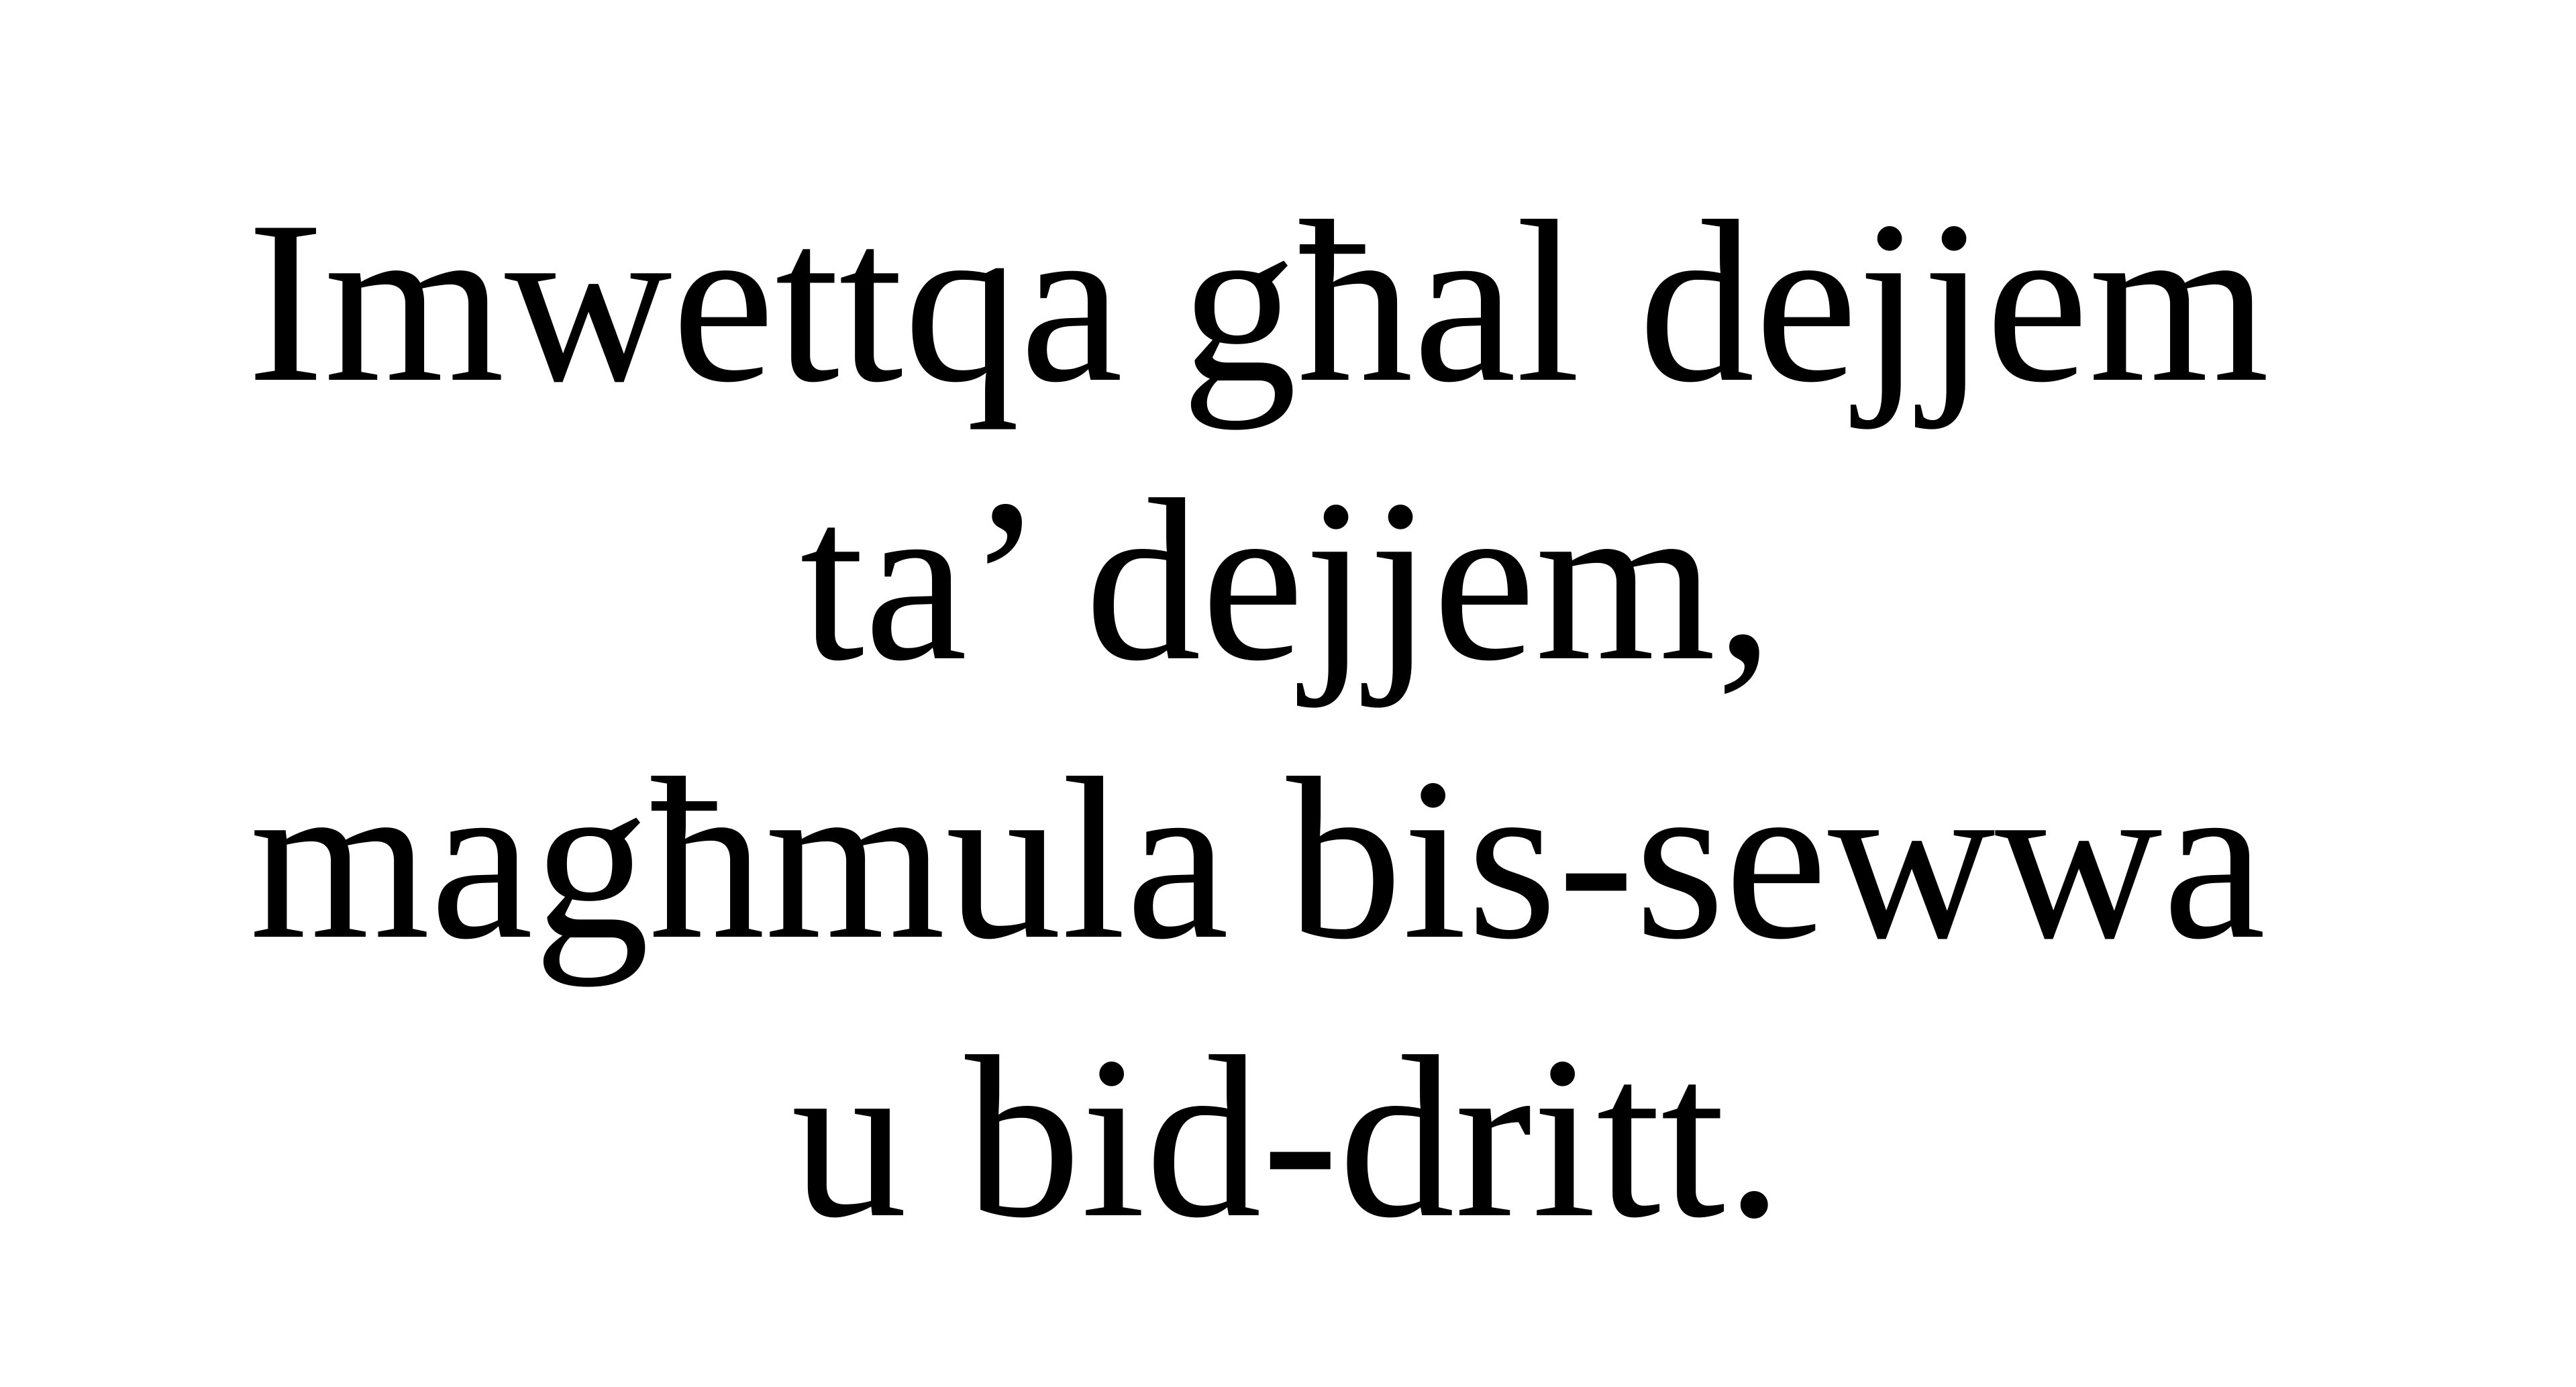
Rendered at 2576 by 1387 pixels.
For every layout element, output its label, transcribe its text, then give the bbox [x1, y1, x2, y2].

list Imwettqa għal dejjem ta’ dejjem, magħmula bis-sewwa u bid-dritt. [0, 138, 2576, 1257]
